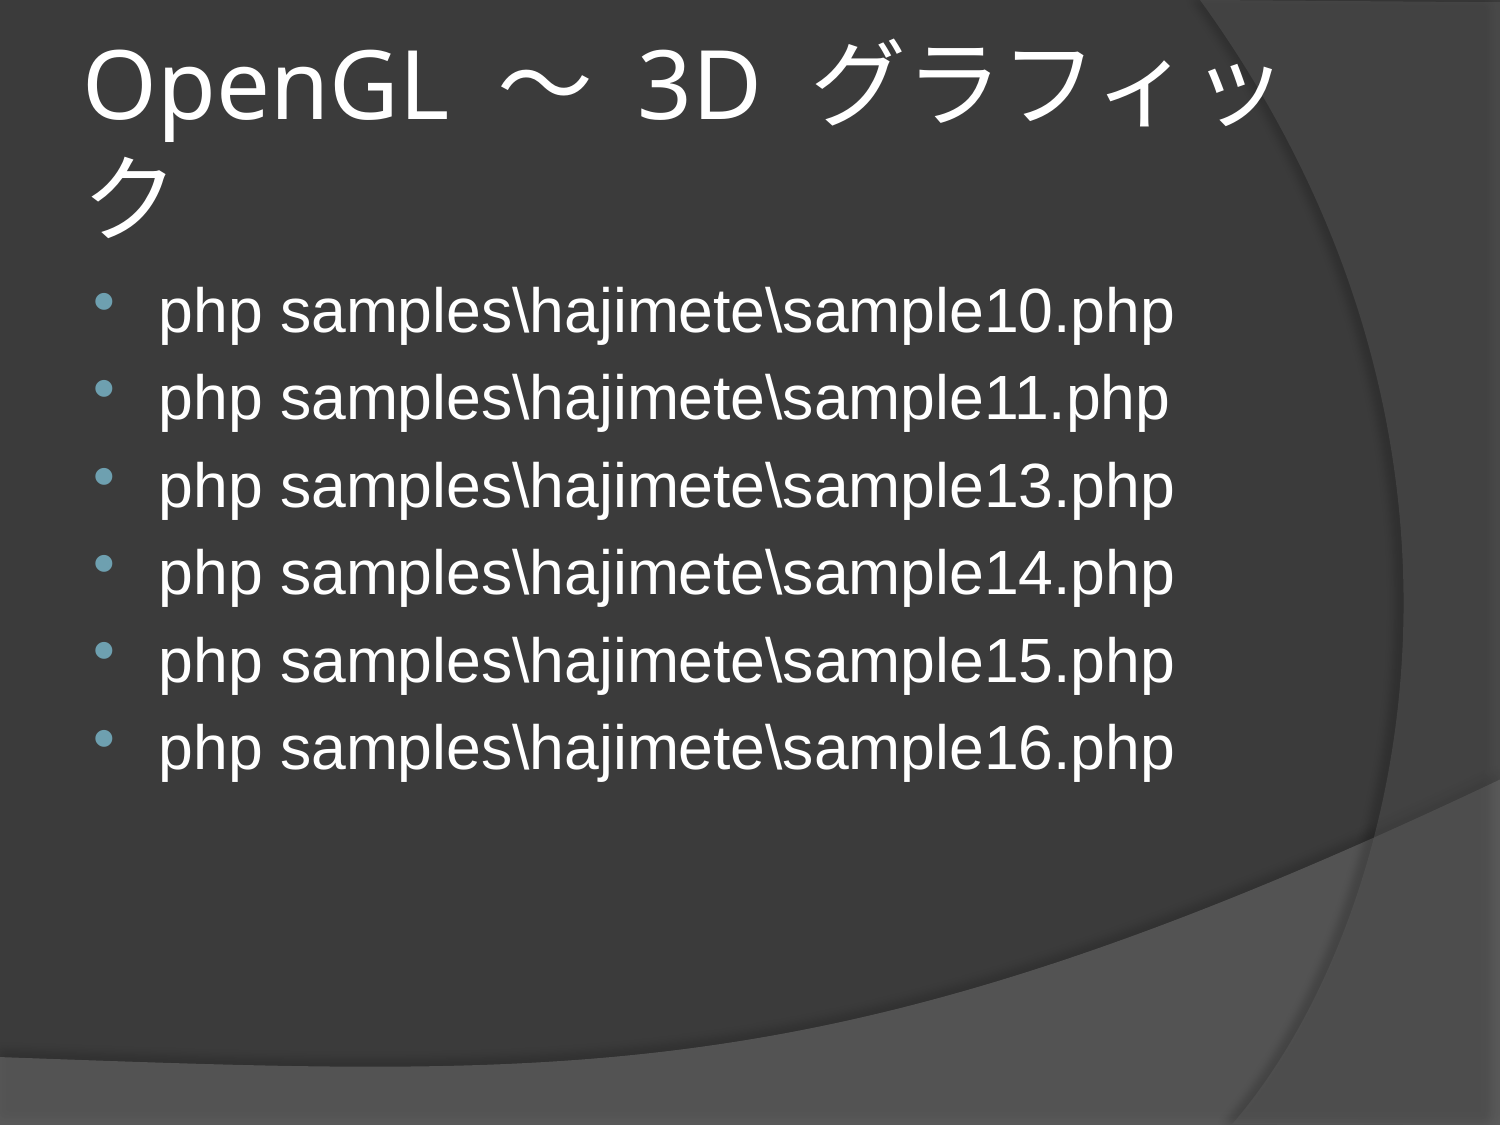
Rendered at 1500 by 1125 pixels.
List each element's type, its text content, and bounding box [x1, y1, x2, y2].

title OpenGL ～ 3D グラフィック [75, 45, 1300, 233]
list php samples\hajimete\sample10.php php samples\hajimete\sample11.php php samples\hajimete\sample13.php php samples\hajimete\sample14.php php samples\hajimete\sample15.php php samples\hajimete\sample16.php [75, 262, 1300, 1005]
